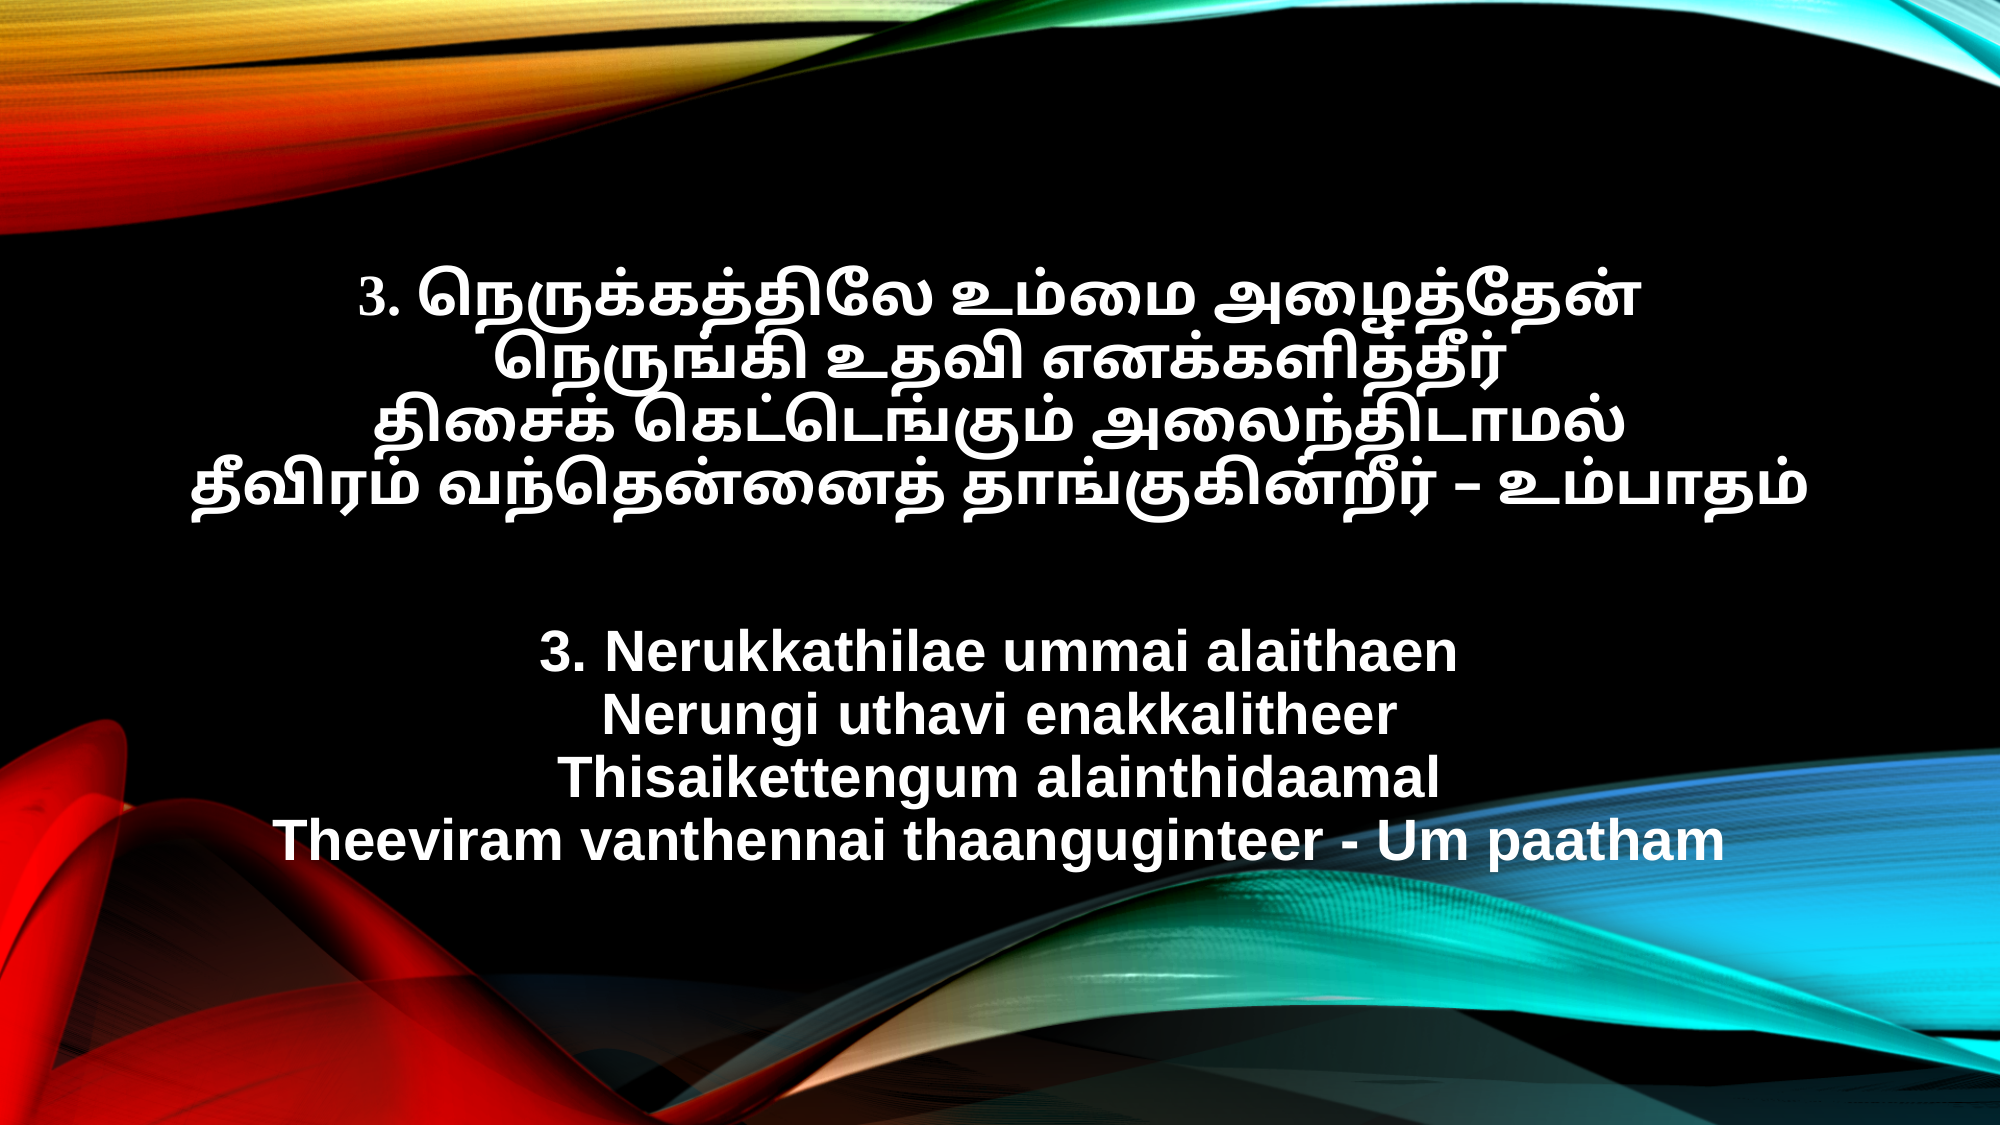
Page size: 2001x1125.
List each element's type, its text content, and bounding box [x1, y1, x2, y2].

subtitle 3. நெருக்கத்திலே உம்மை அழைத்தேன் நெருங்கி உதவி எனக்களித்தீர் திசைக் கெட்டெங்கும் அலைந்திடாமல் தீவிரம் வந்தென்னைத் தாங்குகின்றீர் – உம்பாதம் 3. Nerukkathilae ummai alaithaen Nerungi uthavi enakkalitheer Thisaikettengum alainthidaamal Theeviram vanthennai thaanguginteer - Um paatham [0, 0, 2000, 1125]
